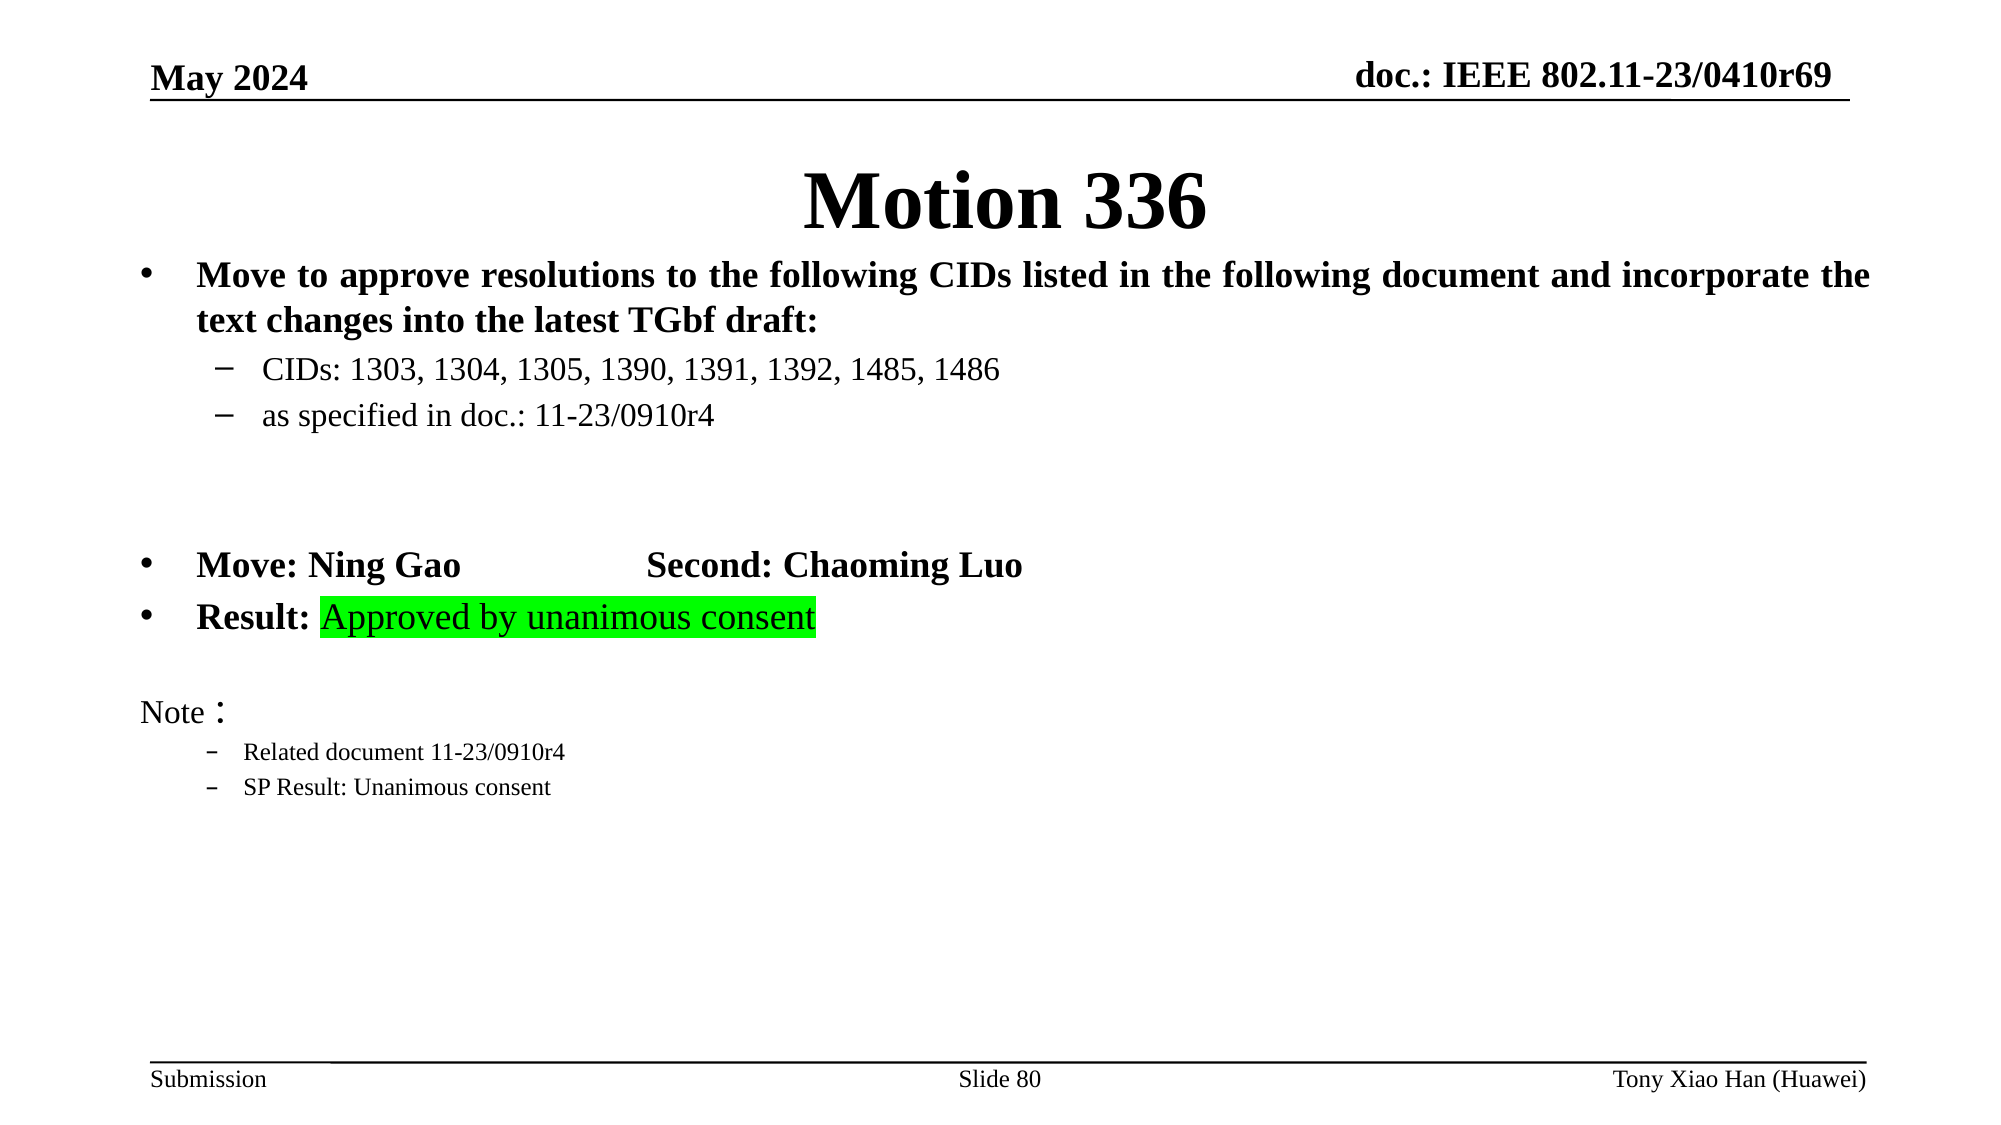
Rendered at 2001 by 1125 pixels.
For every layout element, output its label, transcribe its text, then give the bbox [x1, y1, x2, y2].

text_box Motion 336 [368, 137, 1644, 212]
text_box Move to approve resolutions to the following CIDs listed in the following document and incorporate the text changes into the latest TGbf draft: CIDs: 1303, 1304, 1305, 1390, 1391, 1392, 1485, 1486 as specified in doc.: 11-23/0910r4 Move: Ning Gao Second: Chaoming Luo Result: Approved by unanimous consent Note： Related document 11-23/0910r4 SP Result: Unanimous consent [125, 212, 1888, 900]
